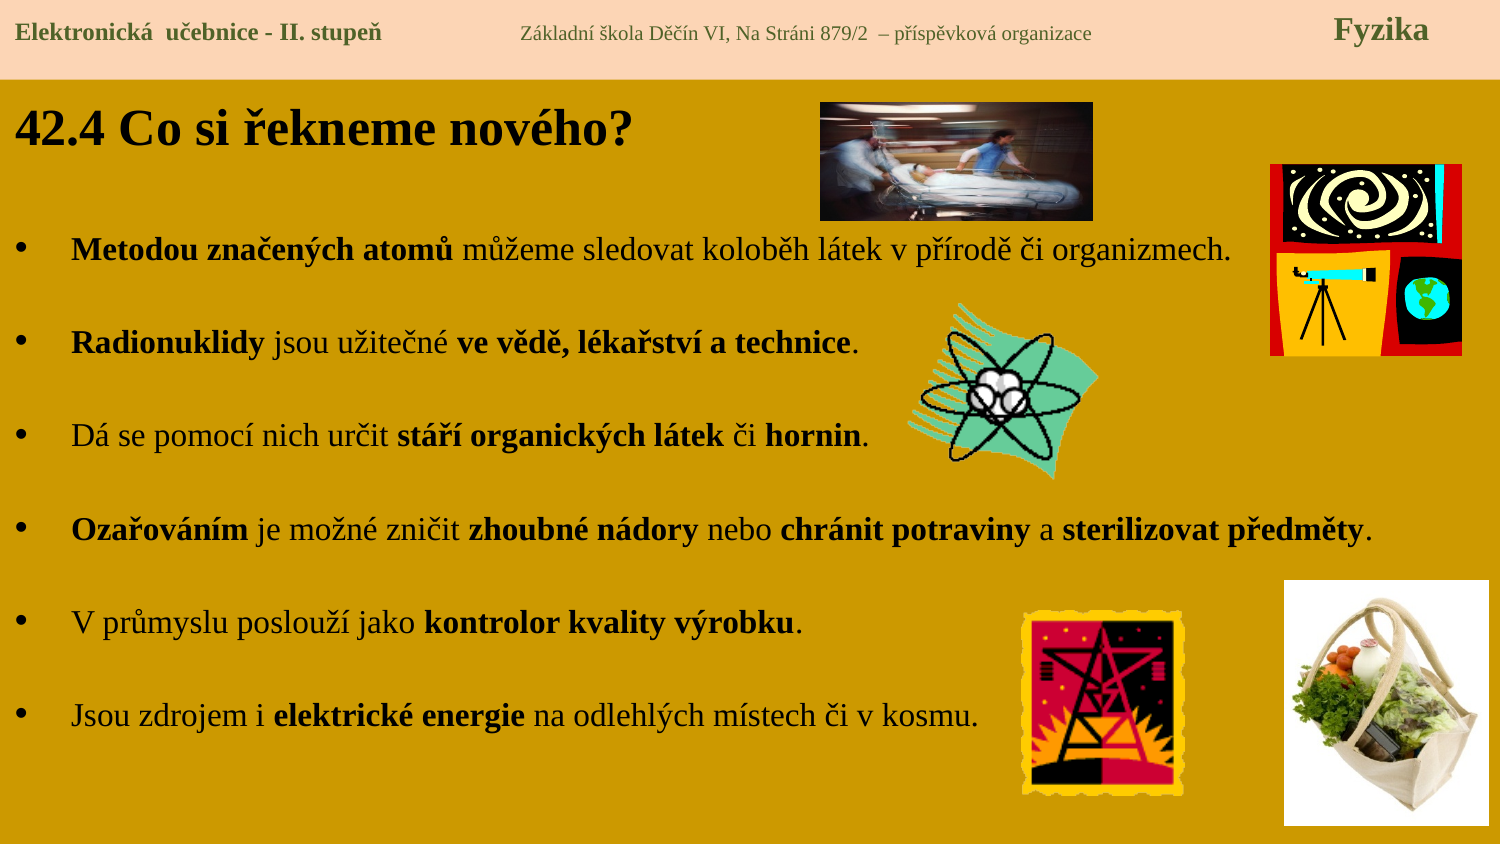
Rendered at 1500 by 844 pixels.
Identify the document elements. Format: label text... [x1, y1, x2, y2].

text_box Metodou značených atomů můžeme sledovat koloběh látek v přírodě či organizmech. Radionuklidy jsou užitečné ve vědě, lékařství a technice. Dá se pomocí nich určit stáří organických látek či hornin. Ozařováním je možné zničit zhoubné nádory nebo chránit potraviny a sterilizovat předměty. V průmyslu poslouží jako kontrolor kvality výrobku. Jsou zdrojem i elektrické energie na odlehlých místech či v kosmu. [0, 173, 1500, 844]
picture [820, 102, 1093, 222]
text_box Elektronická učebnice - II. stupeň Základní škola Děčín VI, Na Stráni 879/2 – příspěvková organizace Fyzika [0, 0, 1500, 80]
title 42.4 Co si řekneme nového? [0, 80, 703, 173]
picture [1269, 164, 1463, 357]
picture [902, 291, 1104, 493]
picture [1284, 580, 1489, 826]
picture [1021, 610, 1185, 796]
